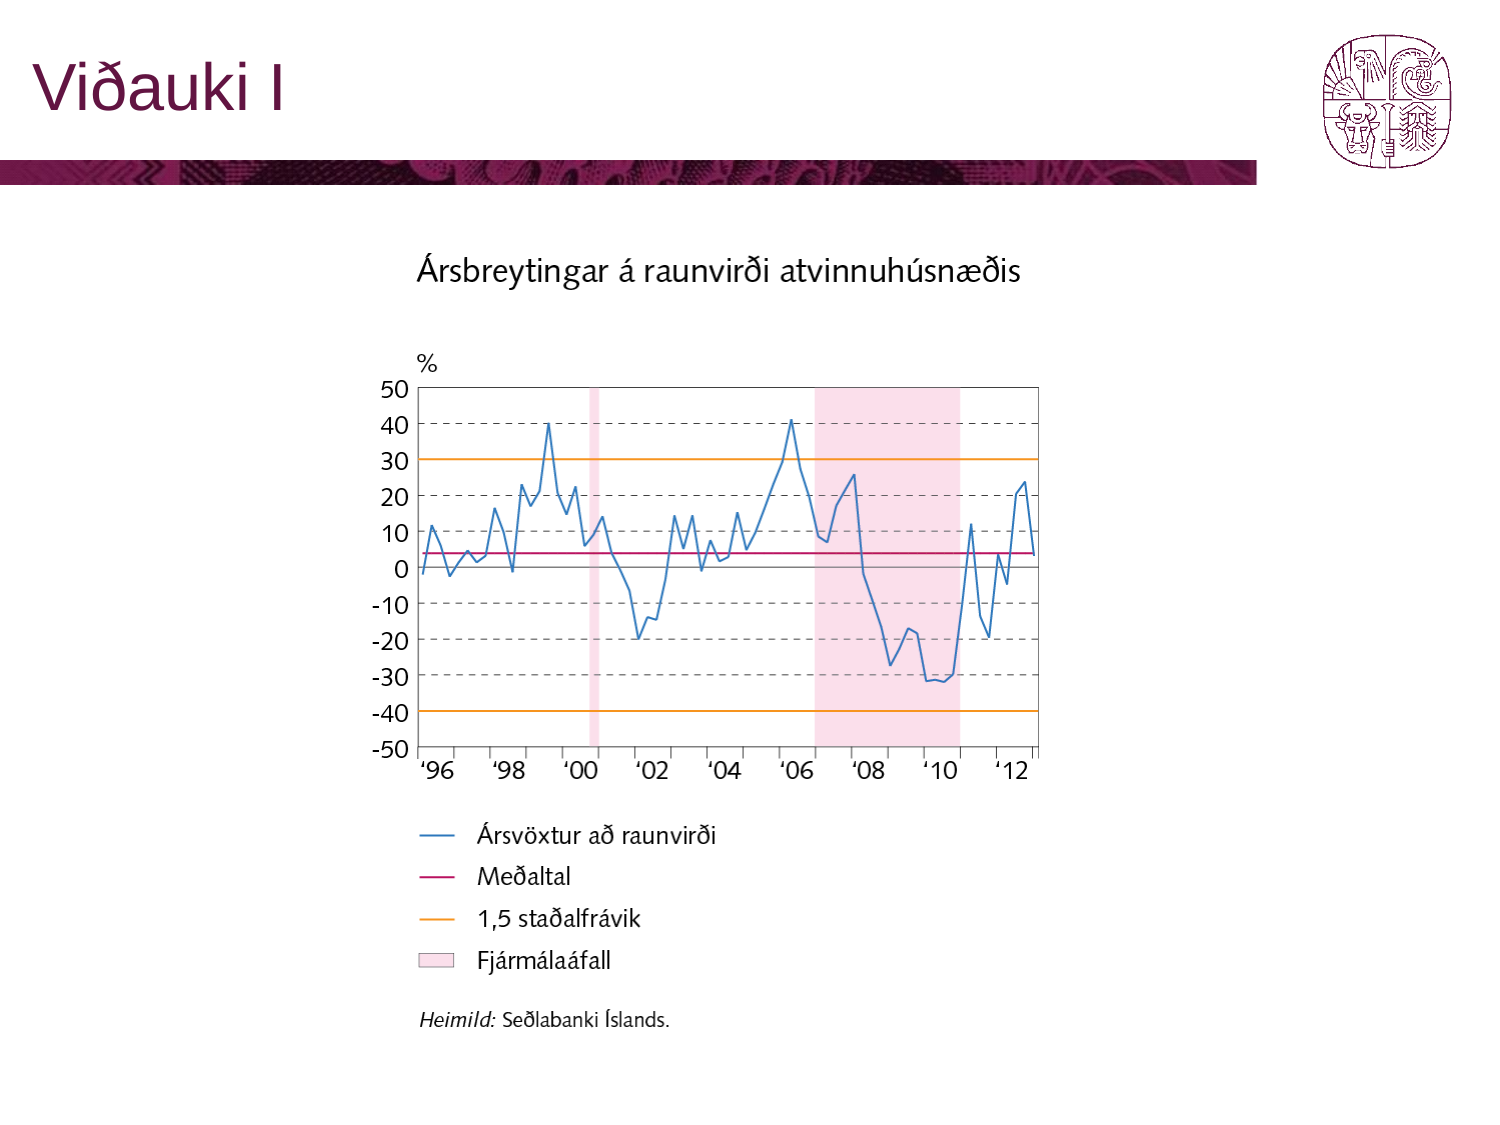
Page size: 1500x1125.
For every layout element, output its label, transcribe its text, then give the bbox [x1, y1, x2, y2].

picture [1316, 31, 1456, 173]
picture [0, 160, 1258, 185]
title Viðauki I [17, 19, 1247, 149]
picture [371, 207, 1040, 1033]
